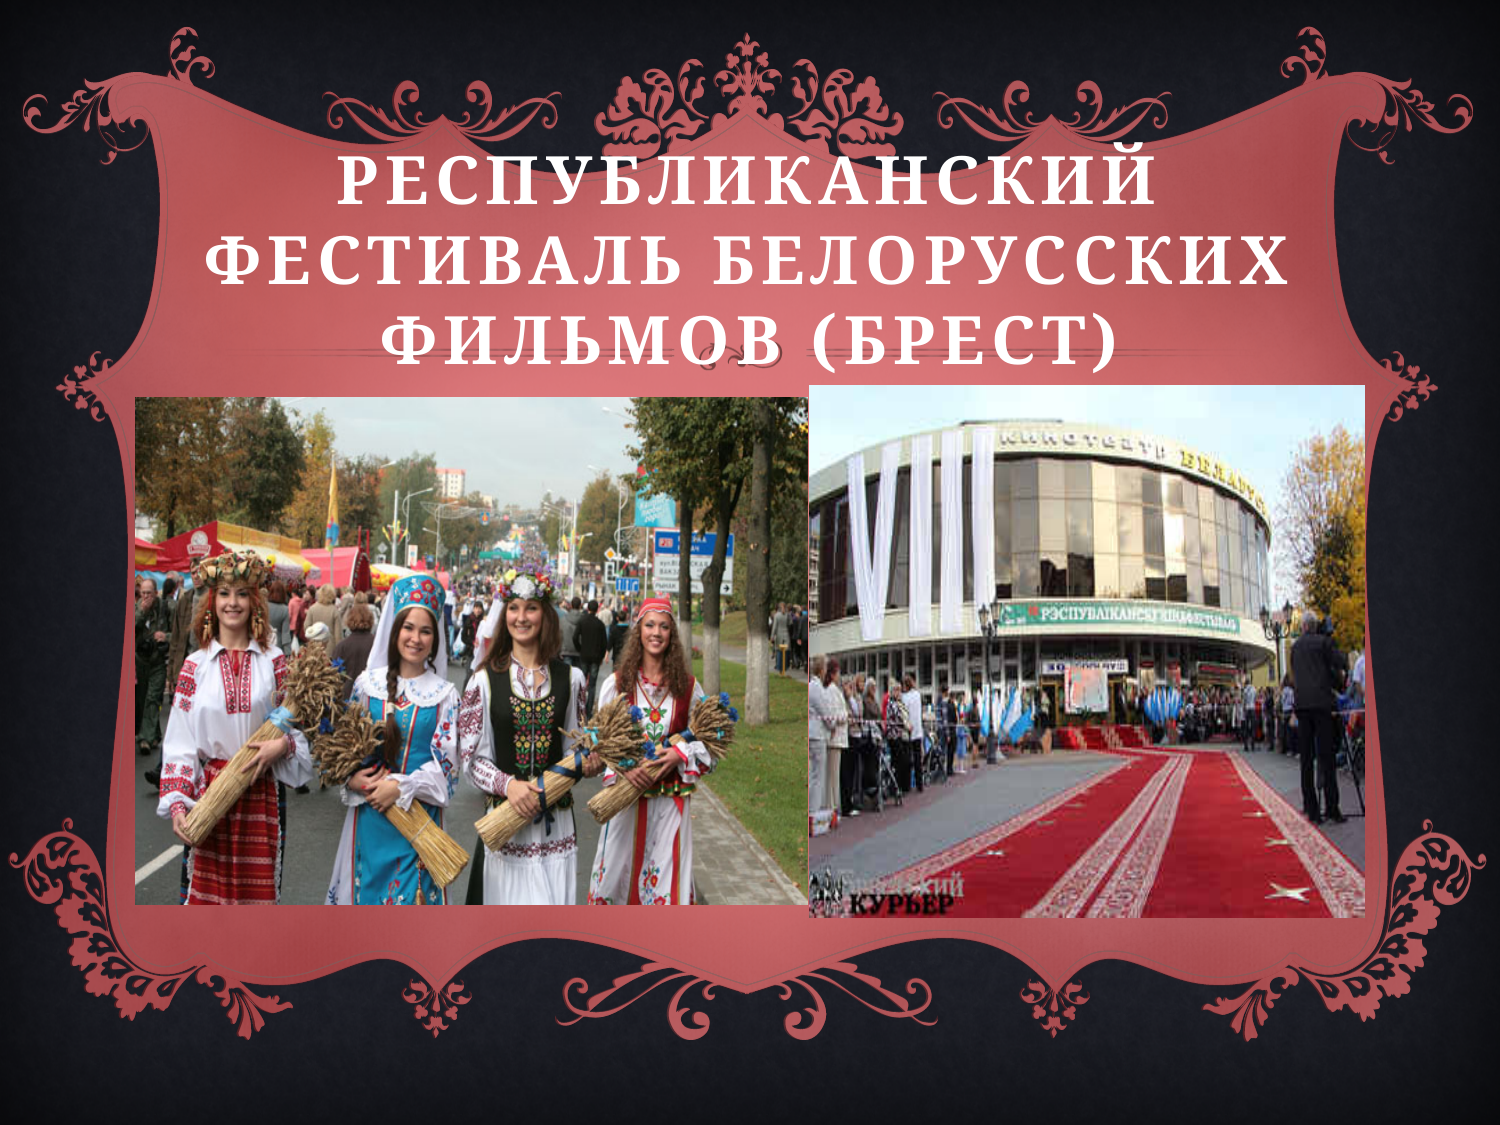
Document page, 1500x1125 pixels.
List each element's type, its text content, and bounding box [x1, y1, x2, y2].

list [808, 385, 1365, 918]
picture [0, 0, 1500, 1125]
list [135, 396, 808, 906]
title РЕСПУБЛИКАНСКИЙ ФЕСТИВАЛЬ БЕЛОРУССКИХ ФИЛЬМОВ (БРЕСТ) [123, 212, 1376, 386]
